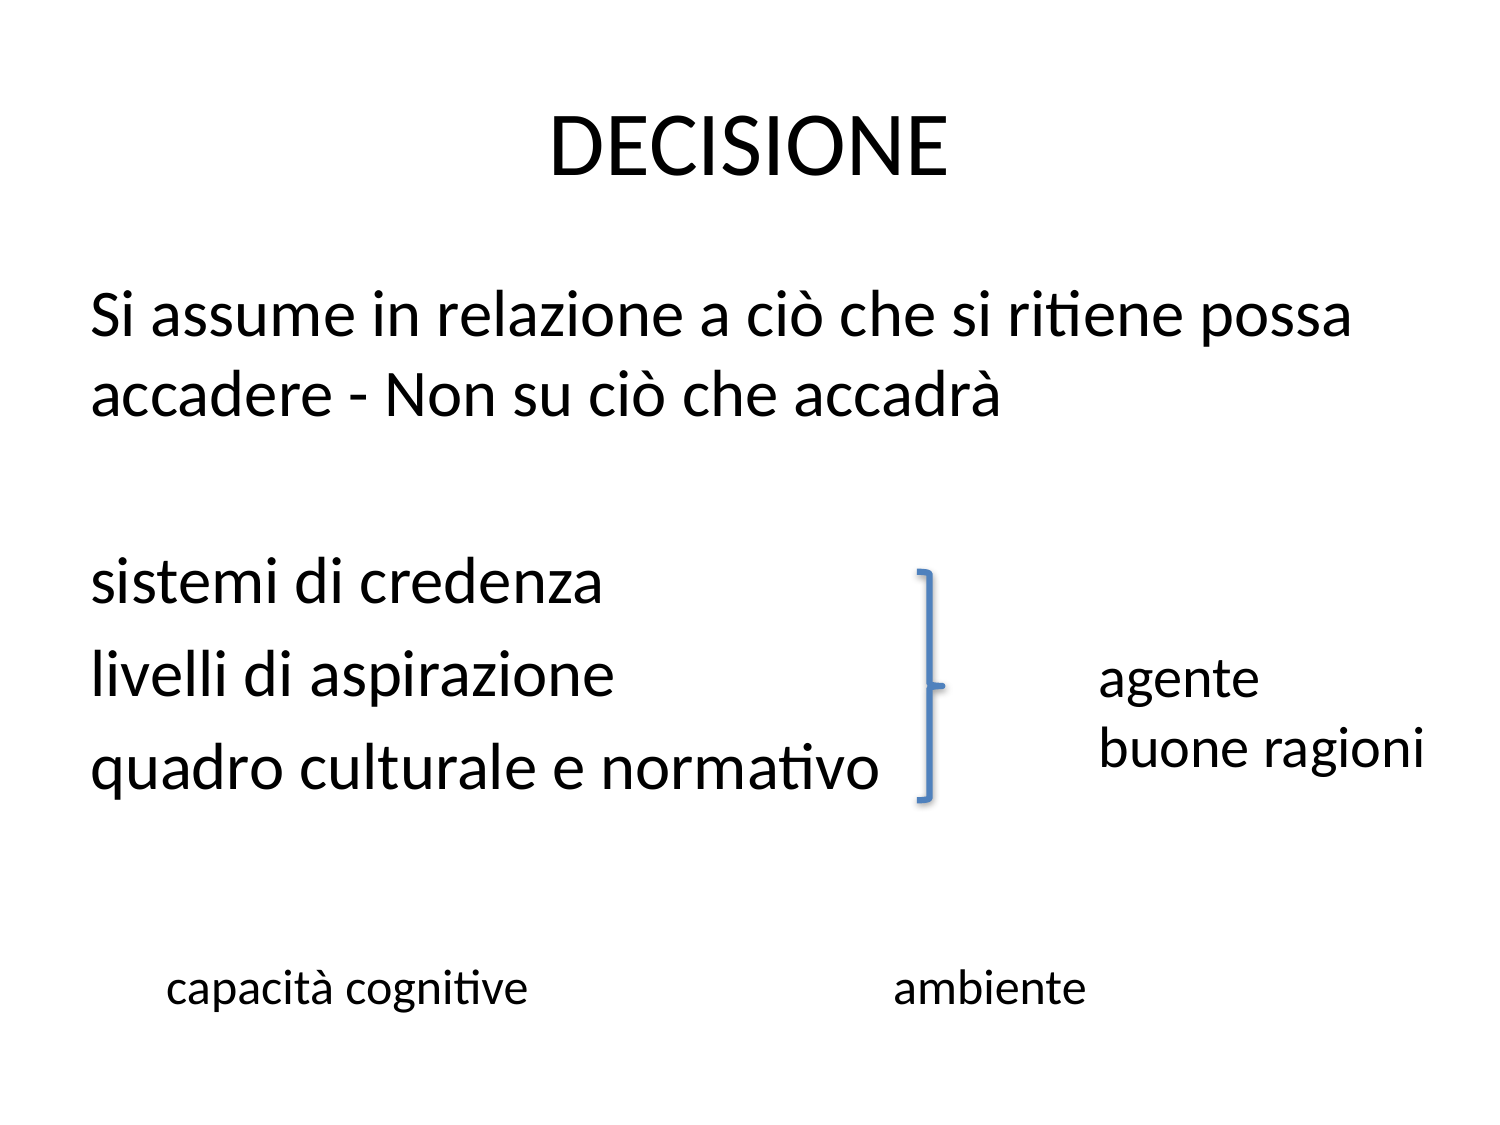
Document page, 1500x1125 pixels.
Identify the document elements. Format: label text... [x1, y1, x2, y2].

list Si assume in relazione a ciò che si ritiene possa accadere - Non su ciò che accadrà sistemi di credenza livelli di aspirazione quadro culturale e normativo [75, 262, 1471, 881]
text_box capacità cognitive [151, 947, 544, 1023]
text_box agente buone ragioni [1083, 632, 1441, 787]
text_box ambiente [878, 947, 1102, 1023]
text_box [916, 569, 945, 803]
title DECISIONE [75, 45, 1425, 233]
